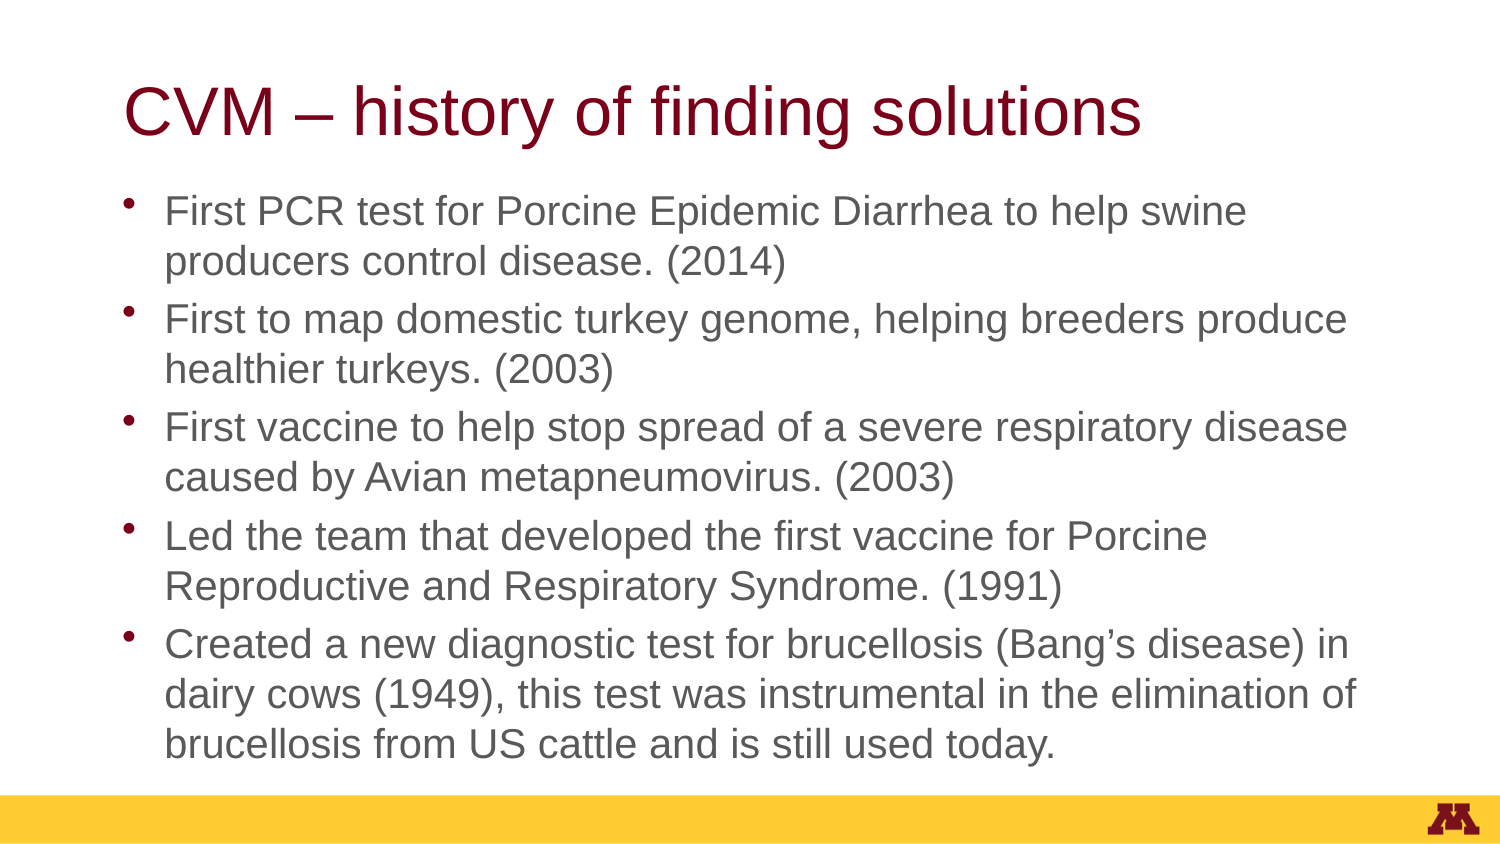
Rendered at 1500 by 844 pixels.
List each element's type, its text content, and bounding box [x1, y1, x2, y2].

list First PCR test for Porcine Epidemic Diarrhea to help swine producers control disease. (2014) First to map domestic turkey genome, helping breeders produce healthier turkeys. (2003) First vaccine to help stop spread of a severe respiratory disease caused by Avian metapneumovirus. (2003) Led the team that developed the first vaccine for Porcine Reproductive and Respiratory Syndrome. (1991) Created a new diagnostic test for brucellosis (Bang’s disease) in dairy cows (1949), this test was instrumental in the elimination of brucellosis from US cattle and is still used today. [110, 177, 1450, 666]
picture [0, 795, 1500, 844]
title CVM – history of finding solutions [112, 37, 1388, 177]
